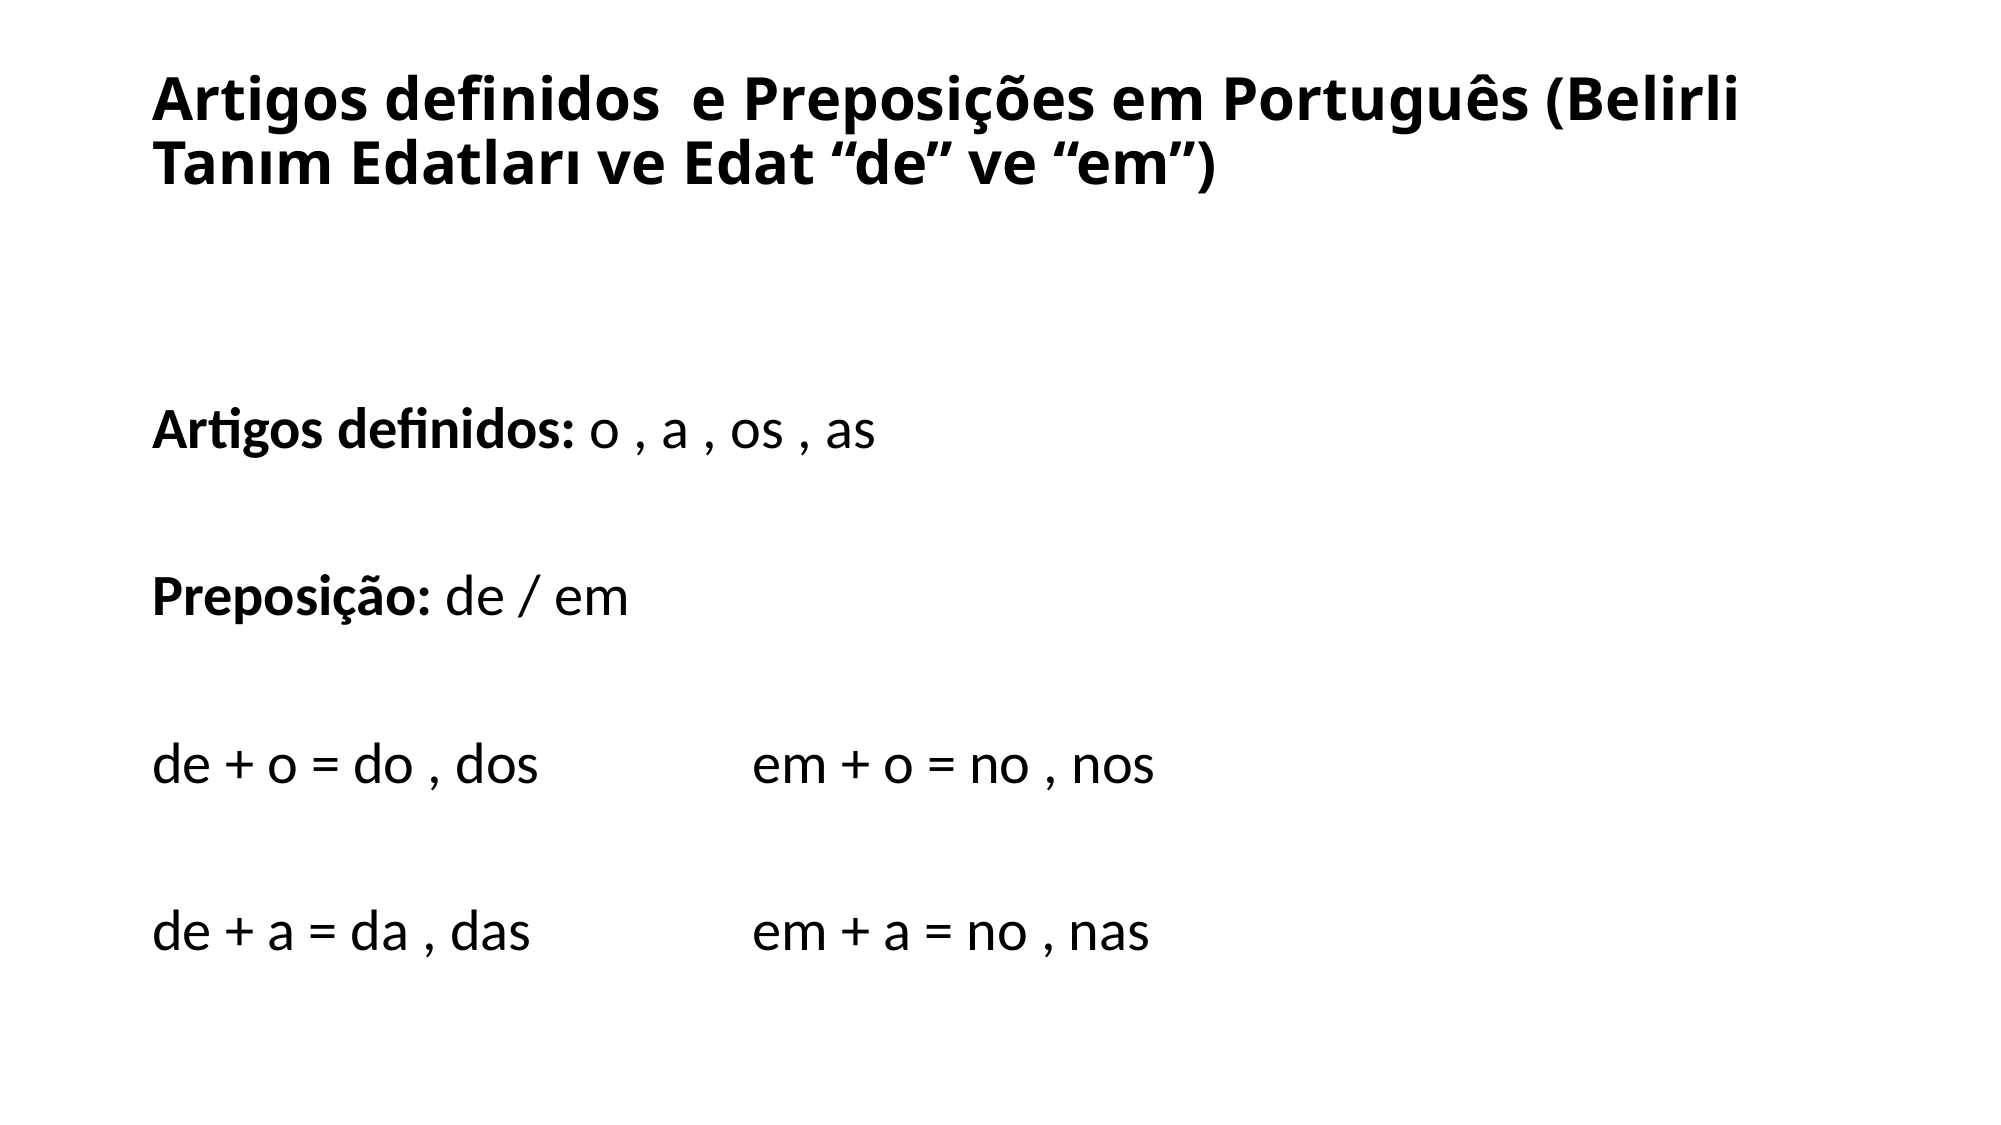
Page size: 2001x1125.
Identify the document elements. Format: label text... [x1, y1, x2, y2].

list Artigos definidos: o , a , os , as Preposição: de / em de + o = do , dos em + o = no , nos de + a = da , das em + a = no , nas [137, 299, 1863, 1014]
title Artigos definidos e Preposições em Português (Belirli Tanım Edatları ve Edat “de” ve “em”) [137, 59, 1863, 278]
